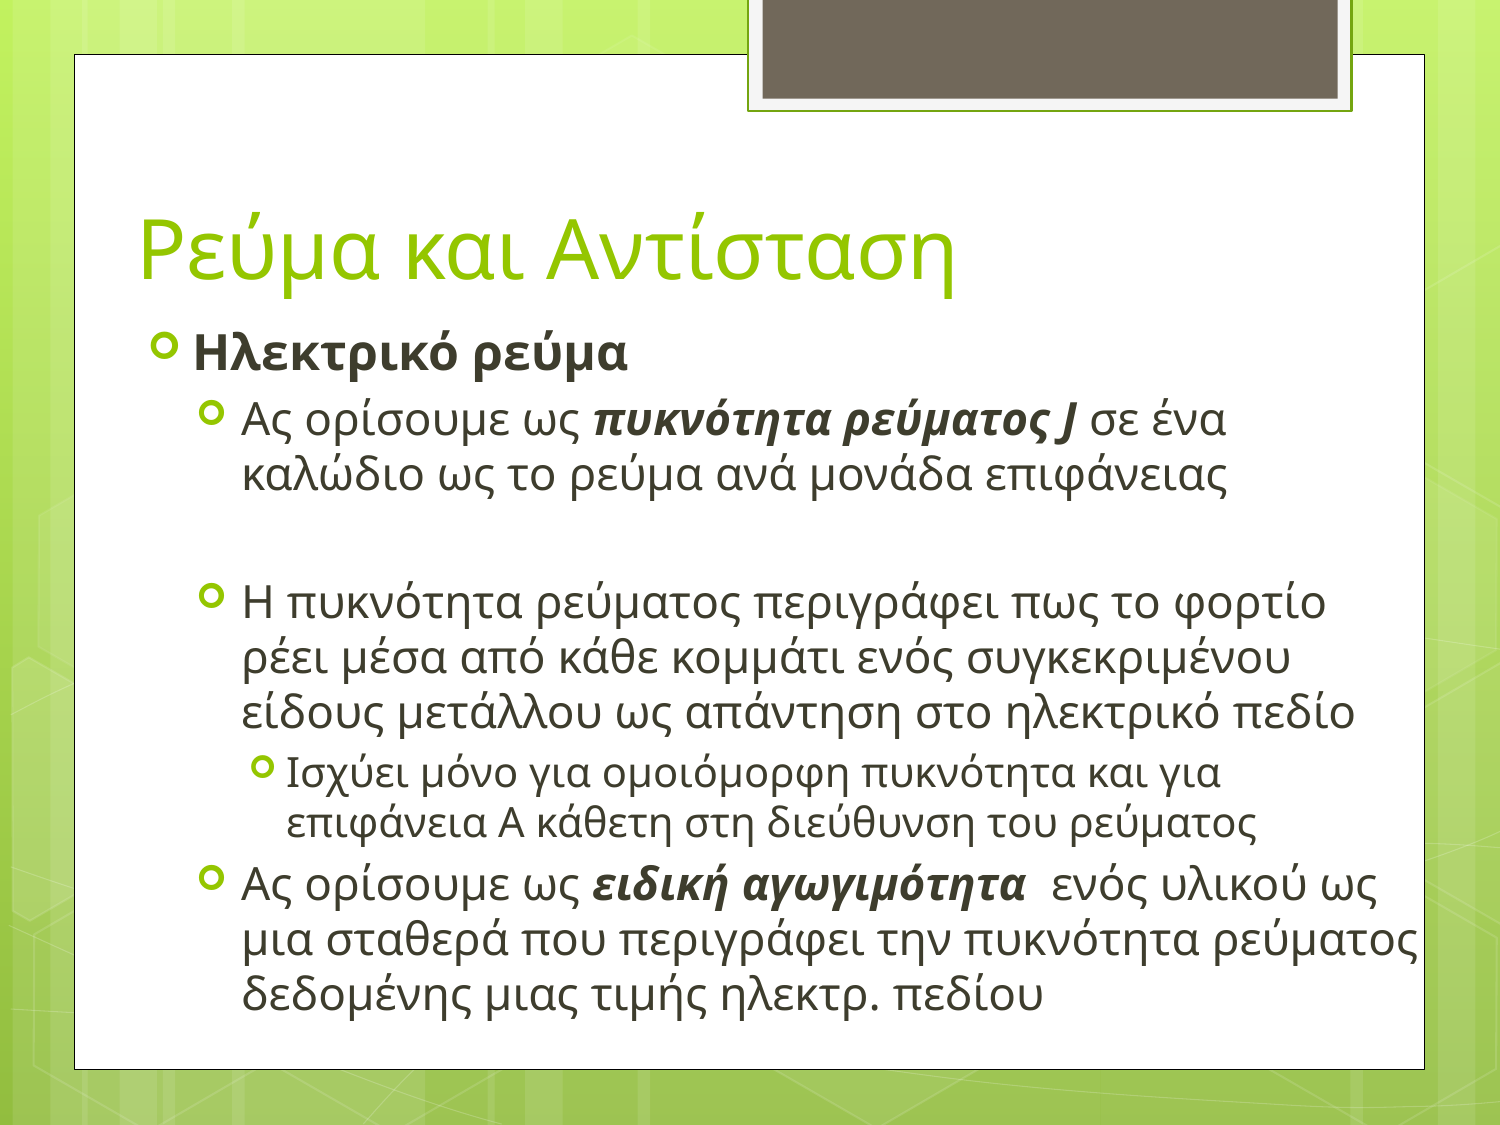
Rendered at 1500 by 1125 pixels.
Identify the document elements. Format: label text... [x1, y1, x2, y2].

title Ρεύμα και Αντίσταση [121, 116, 1338, 304]
